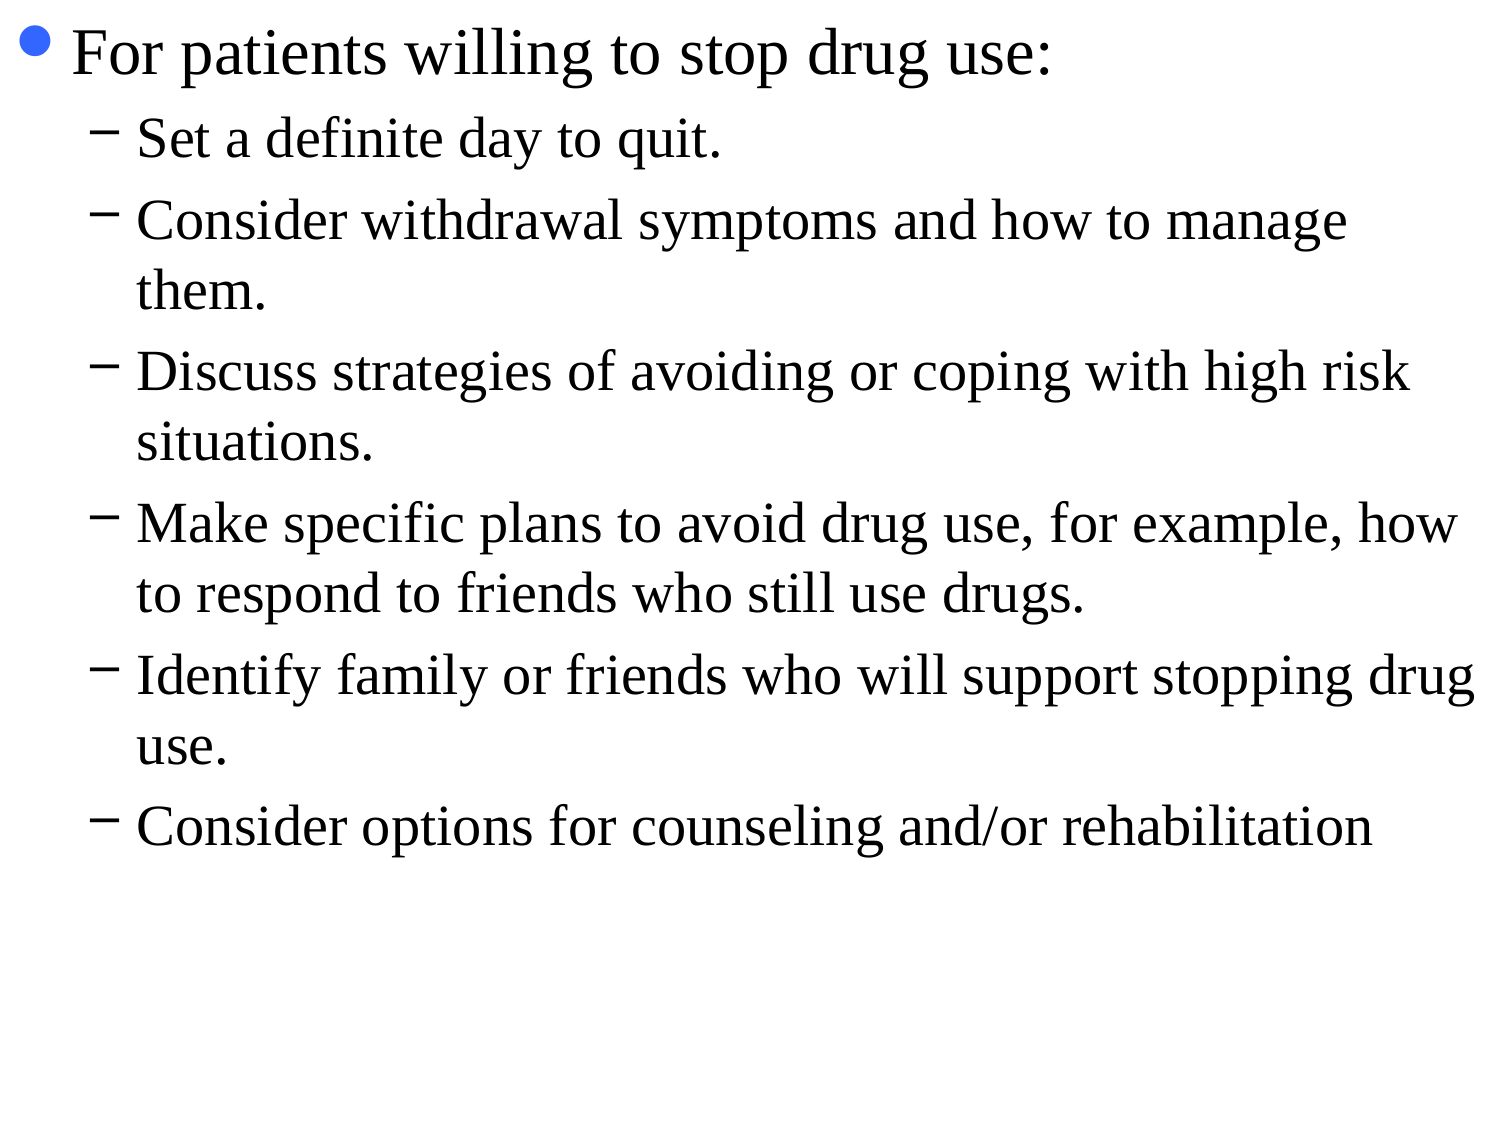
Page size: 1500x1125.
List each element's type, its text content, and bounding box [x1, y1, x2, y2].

list For patients willing to stop drug use: Set a definite day to quit. Consider withdrawal symptoms and how to manage them. Discuss strategies of avoiding or coping with high risk situations. Make specific plans to avoid drug use, for example, how to respond to friends who still use drugs. Identify family or friends who will support stopping drug use. Consider options for counseling and/or rehabilitation [0, 0, 1500, 1125]
